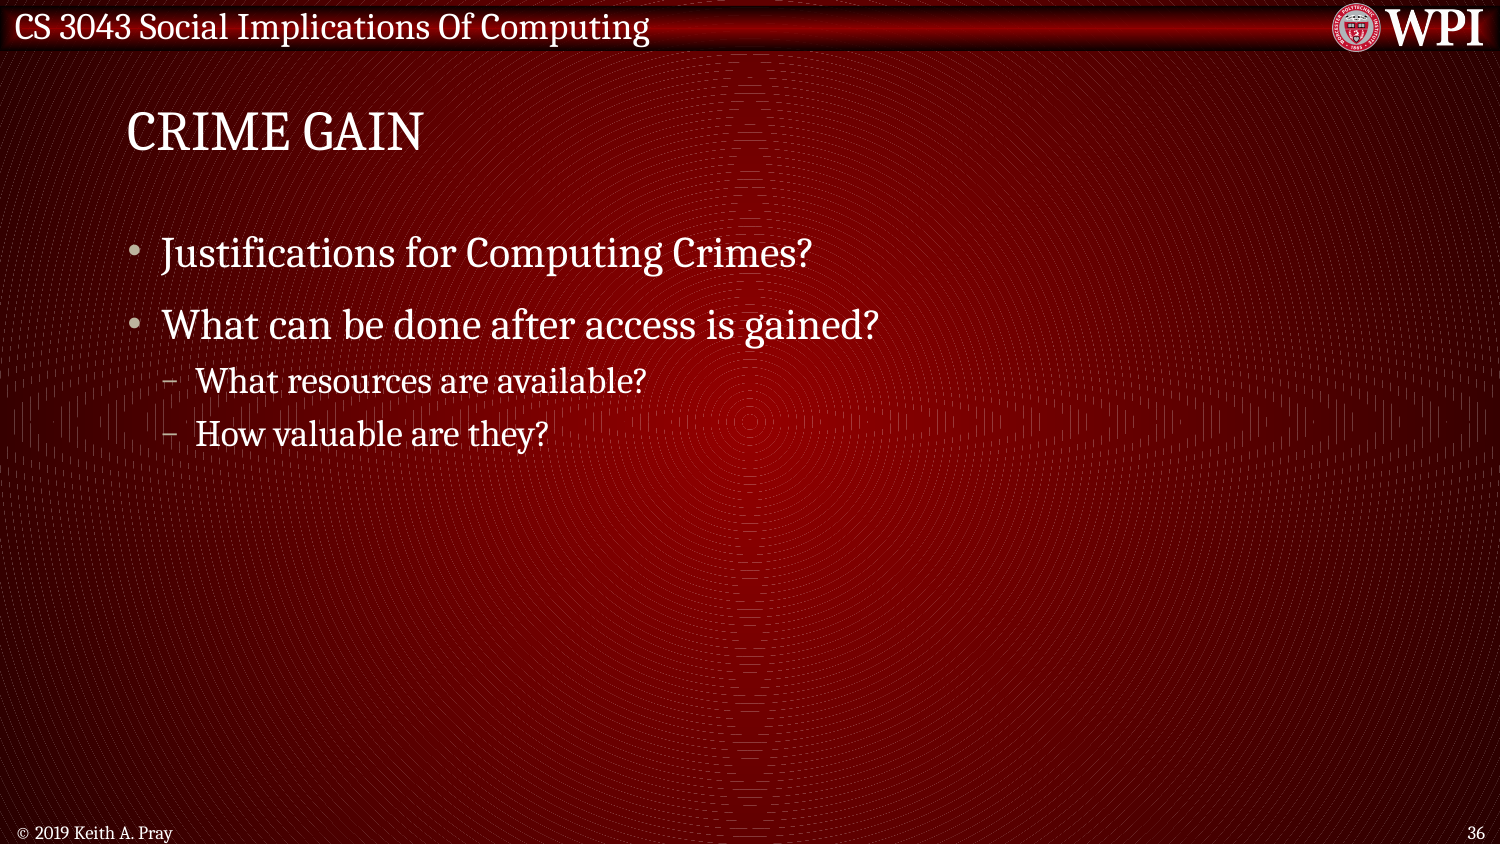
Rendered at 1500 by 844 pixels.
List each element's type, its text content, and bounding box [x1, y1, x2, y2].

slide_number 36 [1397, 819, 1500, 844]
list Justifications for Computing Crimes? What can be done after access is gained? What resources are available? How valuable are they? [112, 221, 1388, 772]
footer © 2019 Keith A. Pray [0, 819, 913, 844]
picture [1332, 3, 1483, 52]
title Crime Gain [112, 59, 1388, 210]
